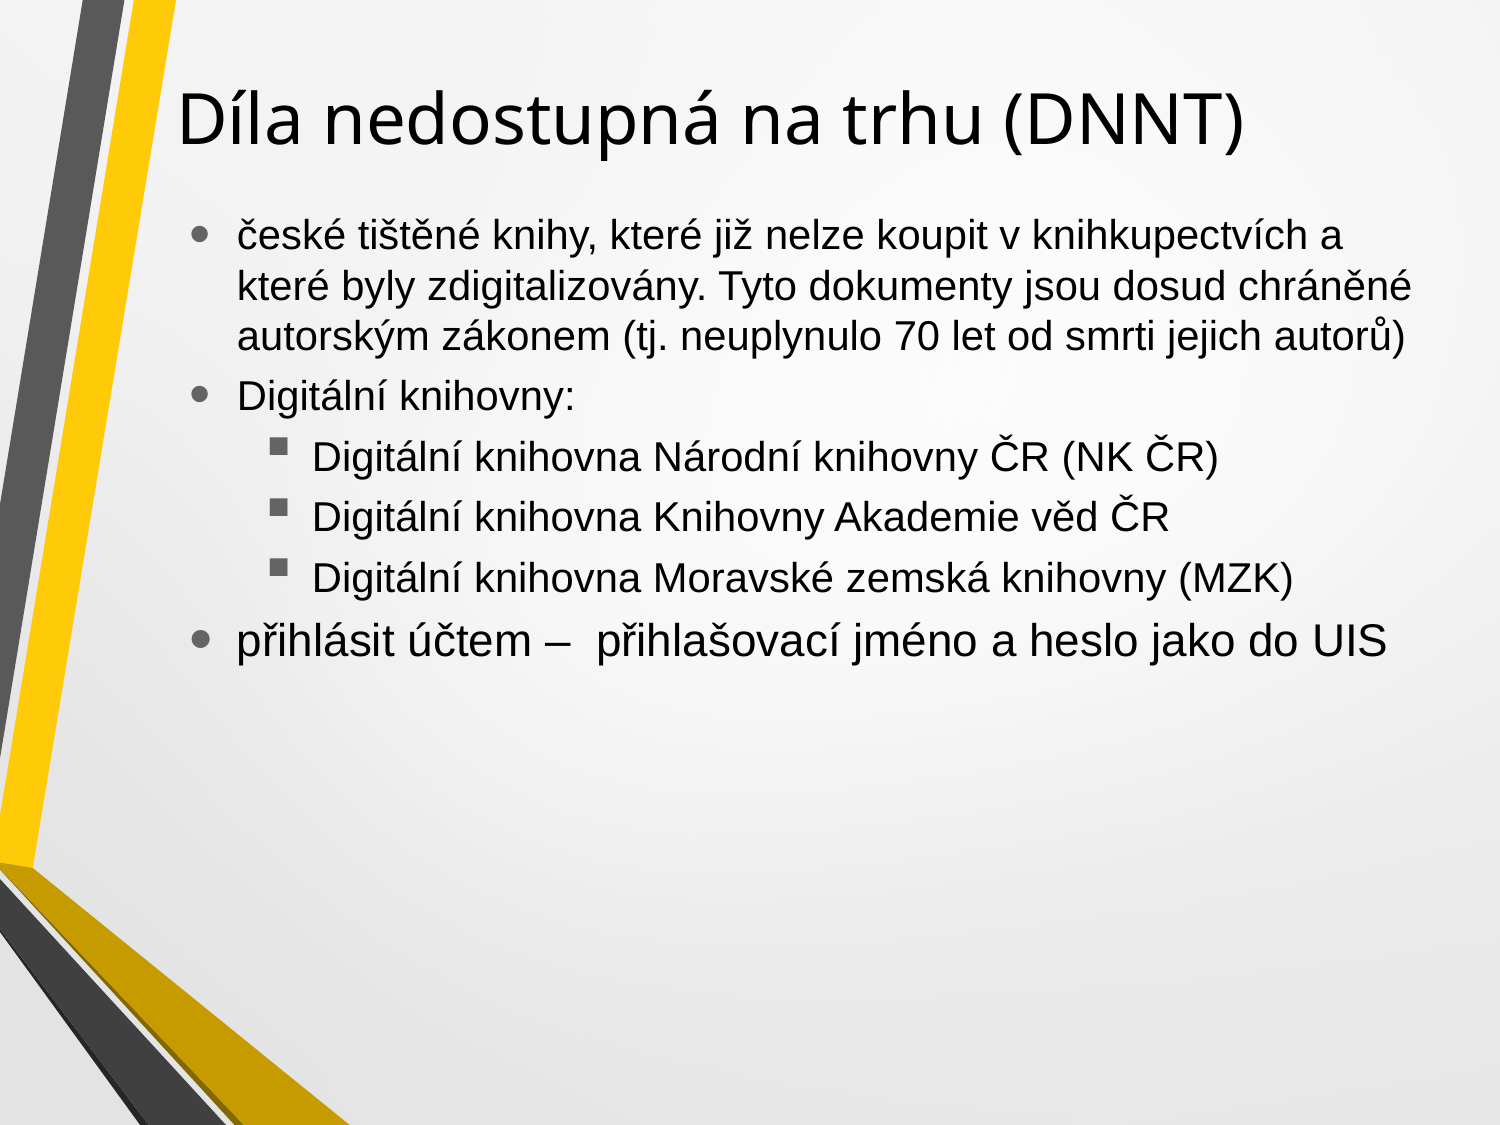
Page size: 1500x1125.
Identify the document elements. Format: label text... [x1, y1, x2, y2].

title Díla nedostupná na trhu (DNNT) [161, 75, 1425, 158]
list české tištěné knihy, které již nelze koupit v knihkupectvích a které byly zdigitalizovány. Tyto dokumenty jsou dosud chráněné autorským zákonem (tj. neuplynulo 70 let od smrti jejich autorů) Digitální knihovny: Digitální knihovna Národní knihovny ČR (NK ČR) Digitální knihovna Knihovny Akademie věd ČR Digitální knihovna Moravské zemská knihovny (MZK) přihlásit účtem – přihlašovací jméno a heslo jako do UIS [174, 200, 1439, 1106]
